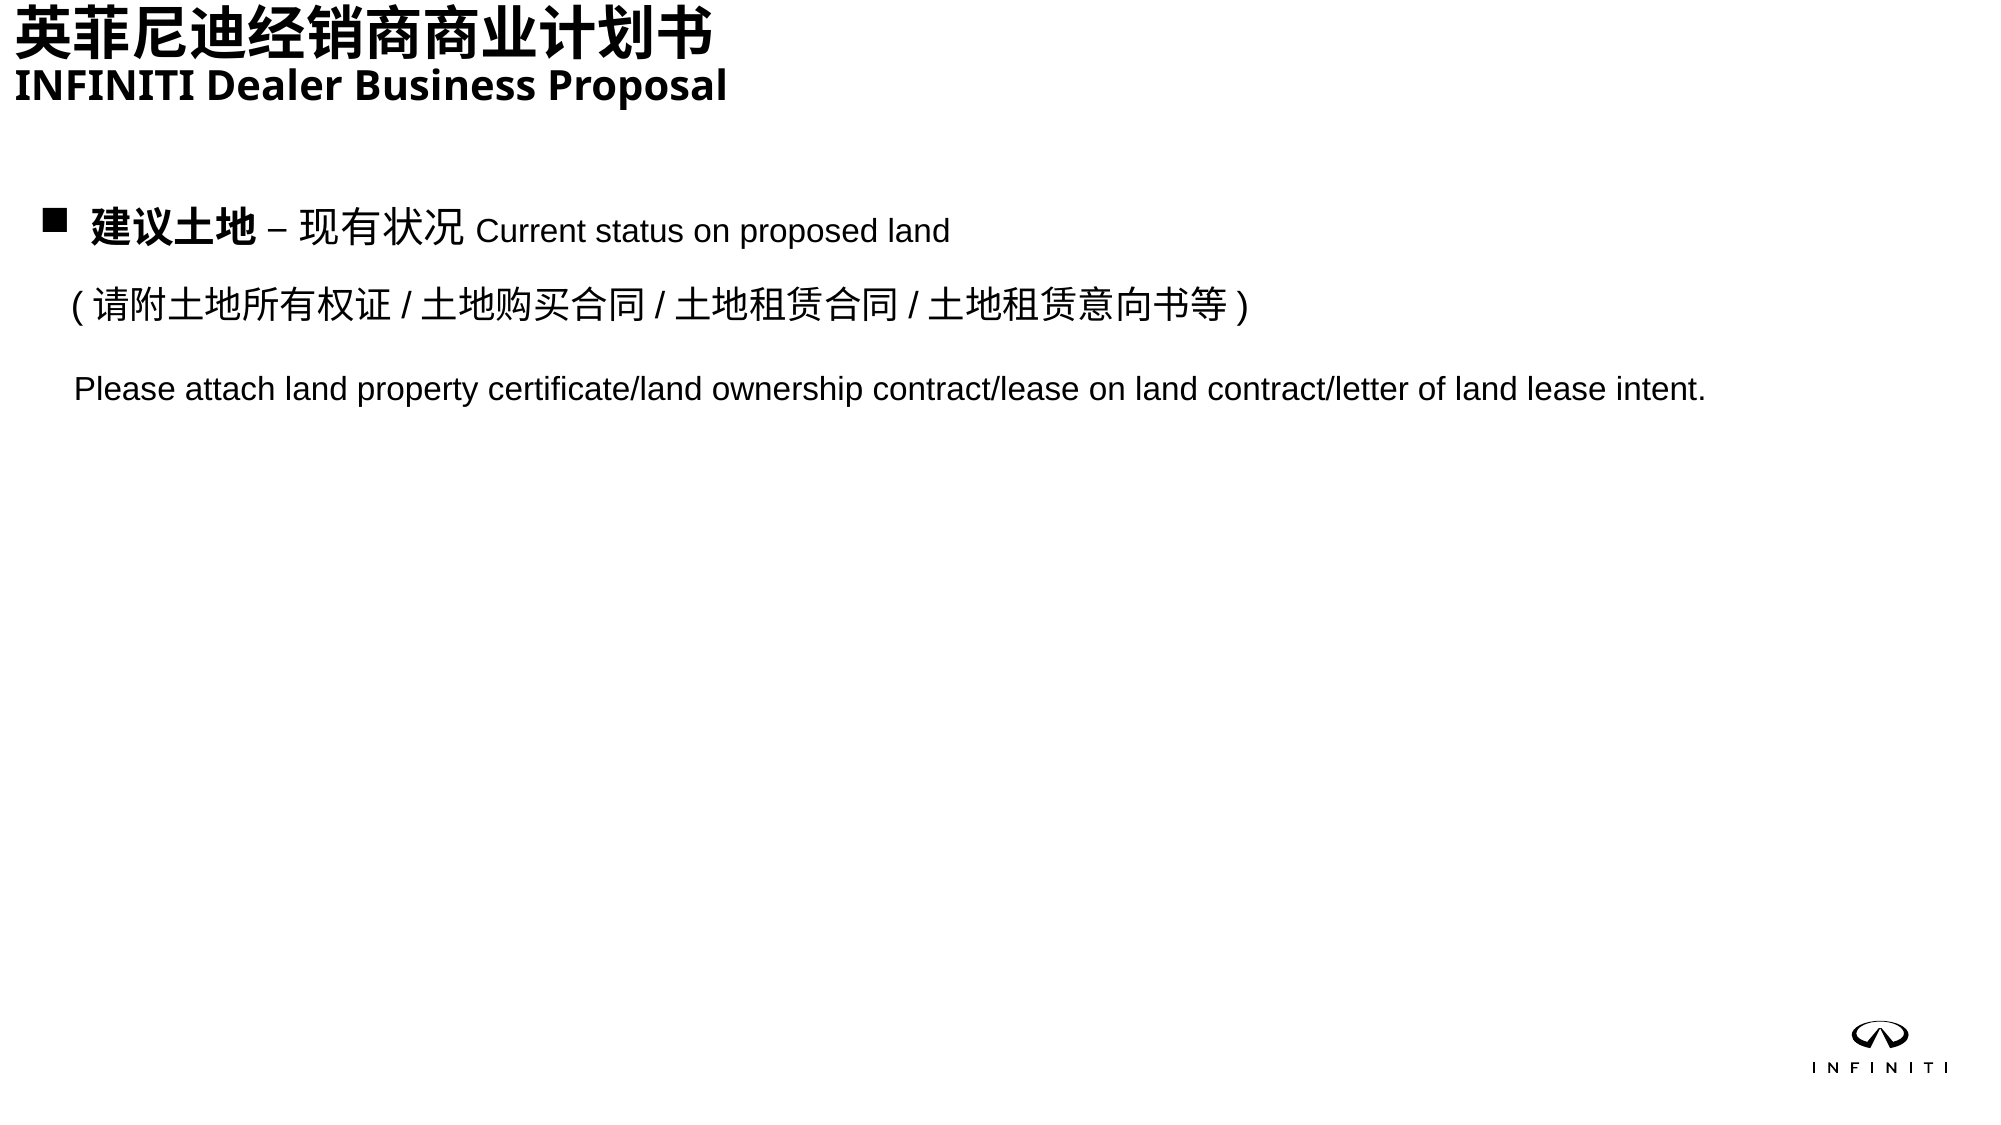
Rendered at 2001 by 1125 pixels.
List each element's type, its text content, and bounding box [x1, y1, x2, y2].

text_box 英菲尼迪经销商商业计划书 INFINITI Dealer Business Proposal [0, 0, 910, 123]
text_box 建议土地 – 现有状况Current status on proposed land (请附土地所有权证/土地购买合同/土地租赁合同/土地租赁意向书等) Please attach land property certificate/land ownership contract/lease on land contract/letter of land lease intent. [39, 175, 1885, 523]
